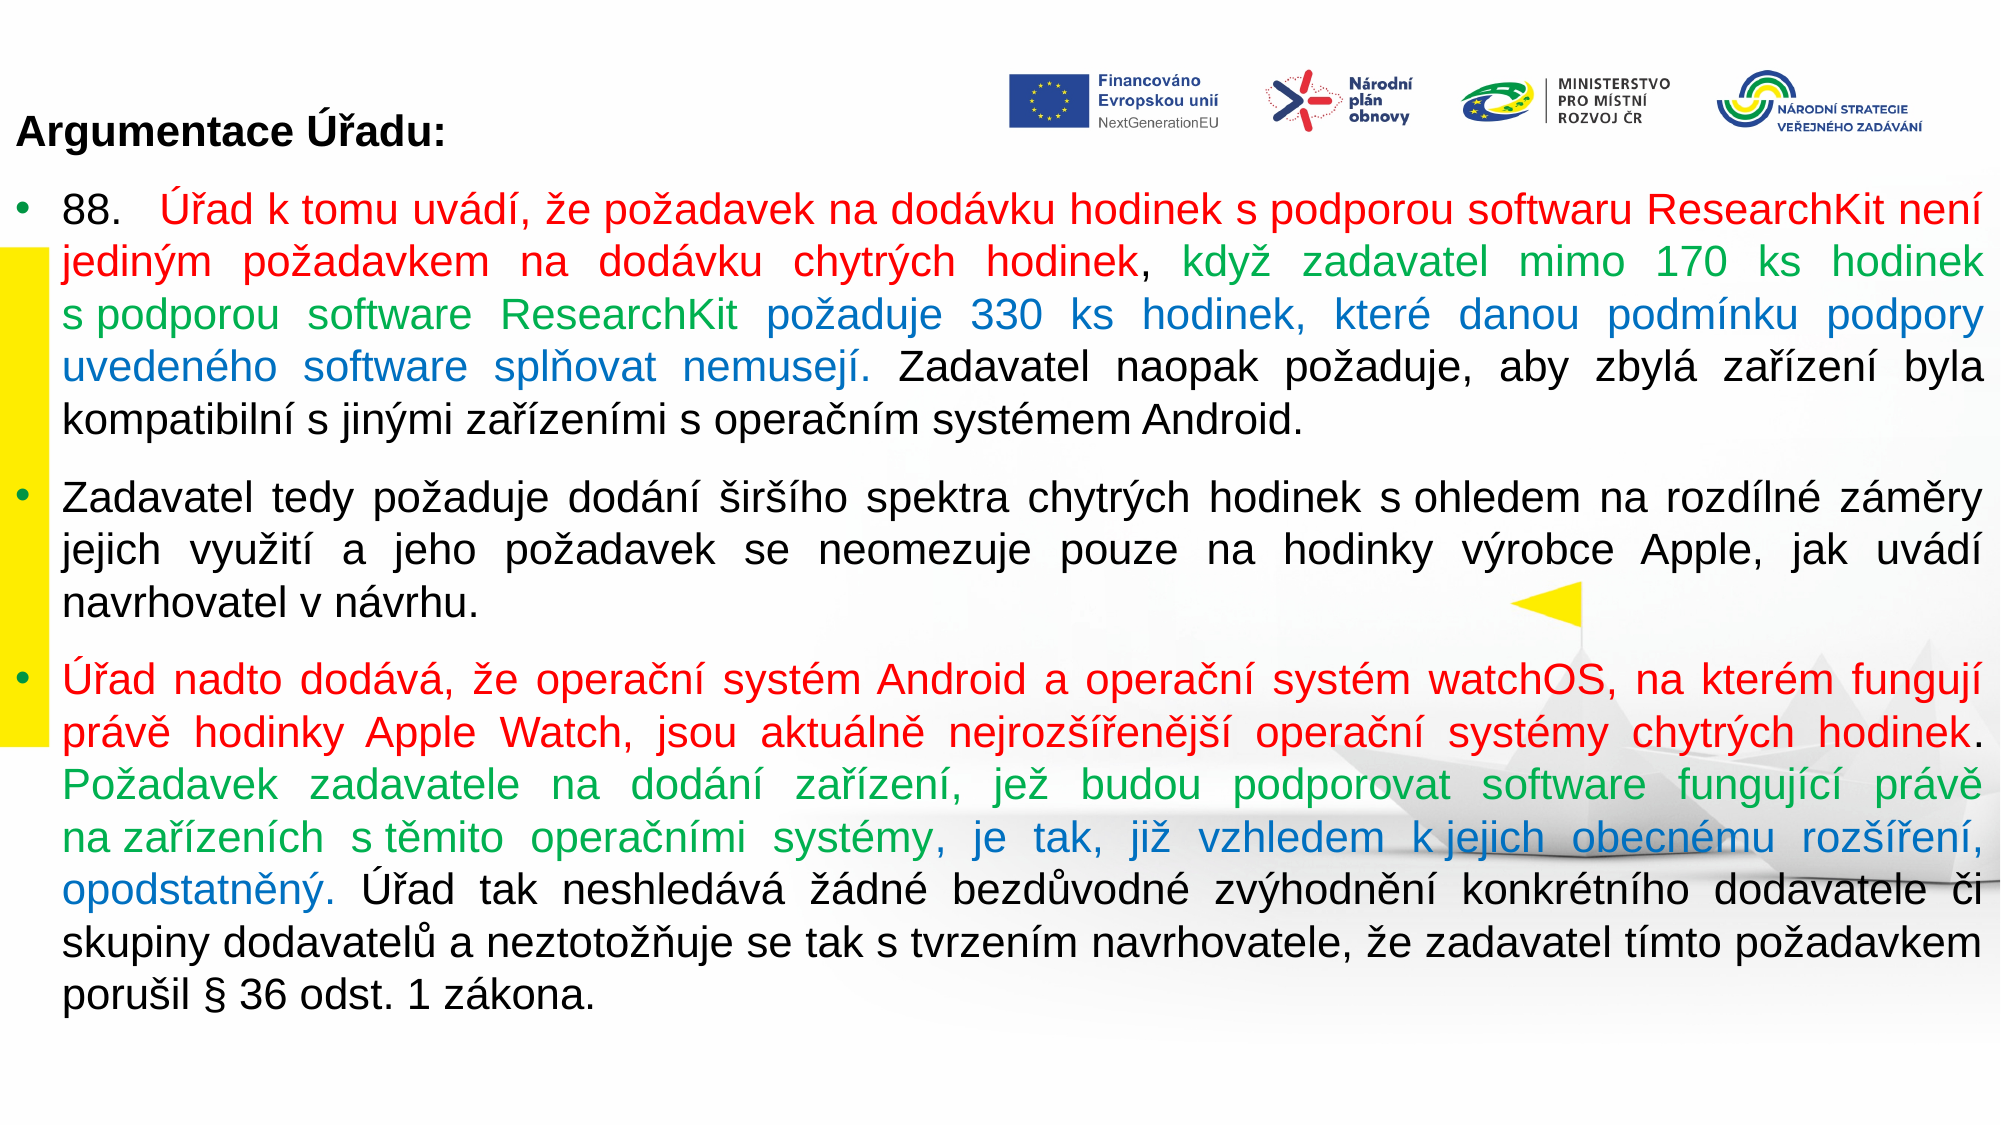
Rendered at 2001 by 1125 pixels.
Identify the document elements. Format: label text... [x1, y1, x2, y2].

text_box Argumentace Úřadu: 88. Úřad k tomu uvádí, že požadavek na dodávku hodinek s podporou softwaru ResearchKit není jediným požadavkem na dodávku chytrých hodinek, když zadavatel mimo 170 ks hodinek s podporou software ResearchKit požaduje 330 ks hodinek, které danou podmínku podpory uvedeného software splňovat nemusejí. Zadavatel naopak požaduje, aby zbylá zařízení byla kompatibilní s jinými zařízeními s operačním systémem Android. Zadavatel tedy požaduje dodání širšího spektra chytrých hodinek s ohledem na rozdílné záměry jejich využití a jeho požadavek se neomezuje pouze na hodinky výrobce Apple, jak uvádí navrhovatel v návrhu. Úřad nadto dodává, že operační systém Android a operační systém watchOS, na kterém fungují právě hodinky Apple Watch, jsou aktuálně nejrozšířenější operační systémy chytrých hodinek. Požadavek zadavatele na dodání zařízení, jež budou podporovat software fungující právě na zařízeních s těmito operačními systémy, je tak, již vzhledem k jejich obecnému rozšíření, opodstatněný. Úřad tak neshledává žádné bezdůvodné zvýhodnění konkrétního dodavatele či skupiny dodavatelů a neztotožňuje se tak s tvrzením navrhovatele, že zadavatel tímto požadavkem porušil § 36 odst. 1 zákona. [0, 95, 2000, 1026]
picture [0, 0, 2001, 1125]
